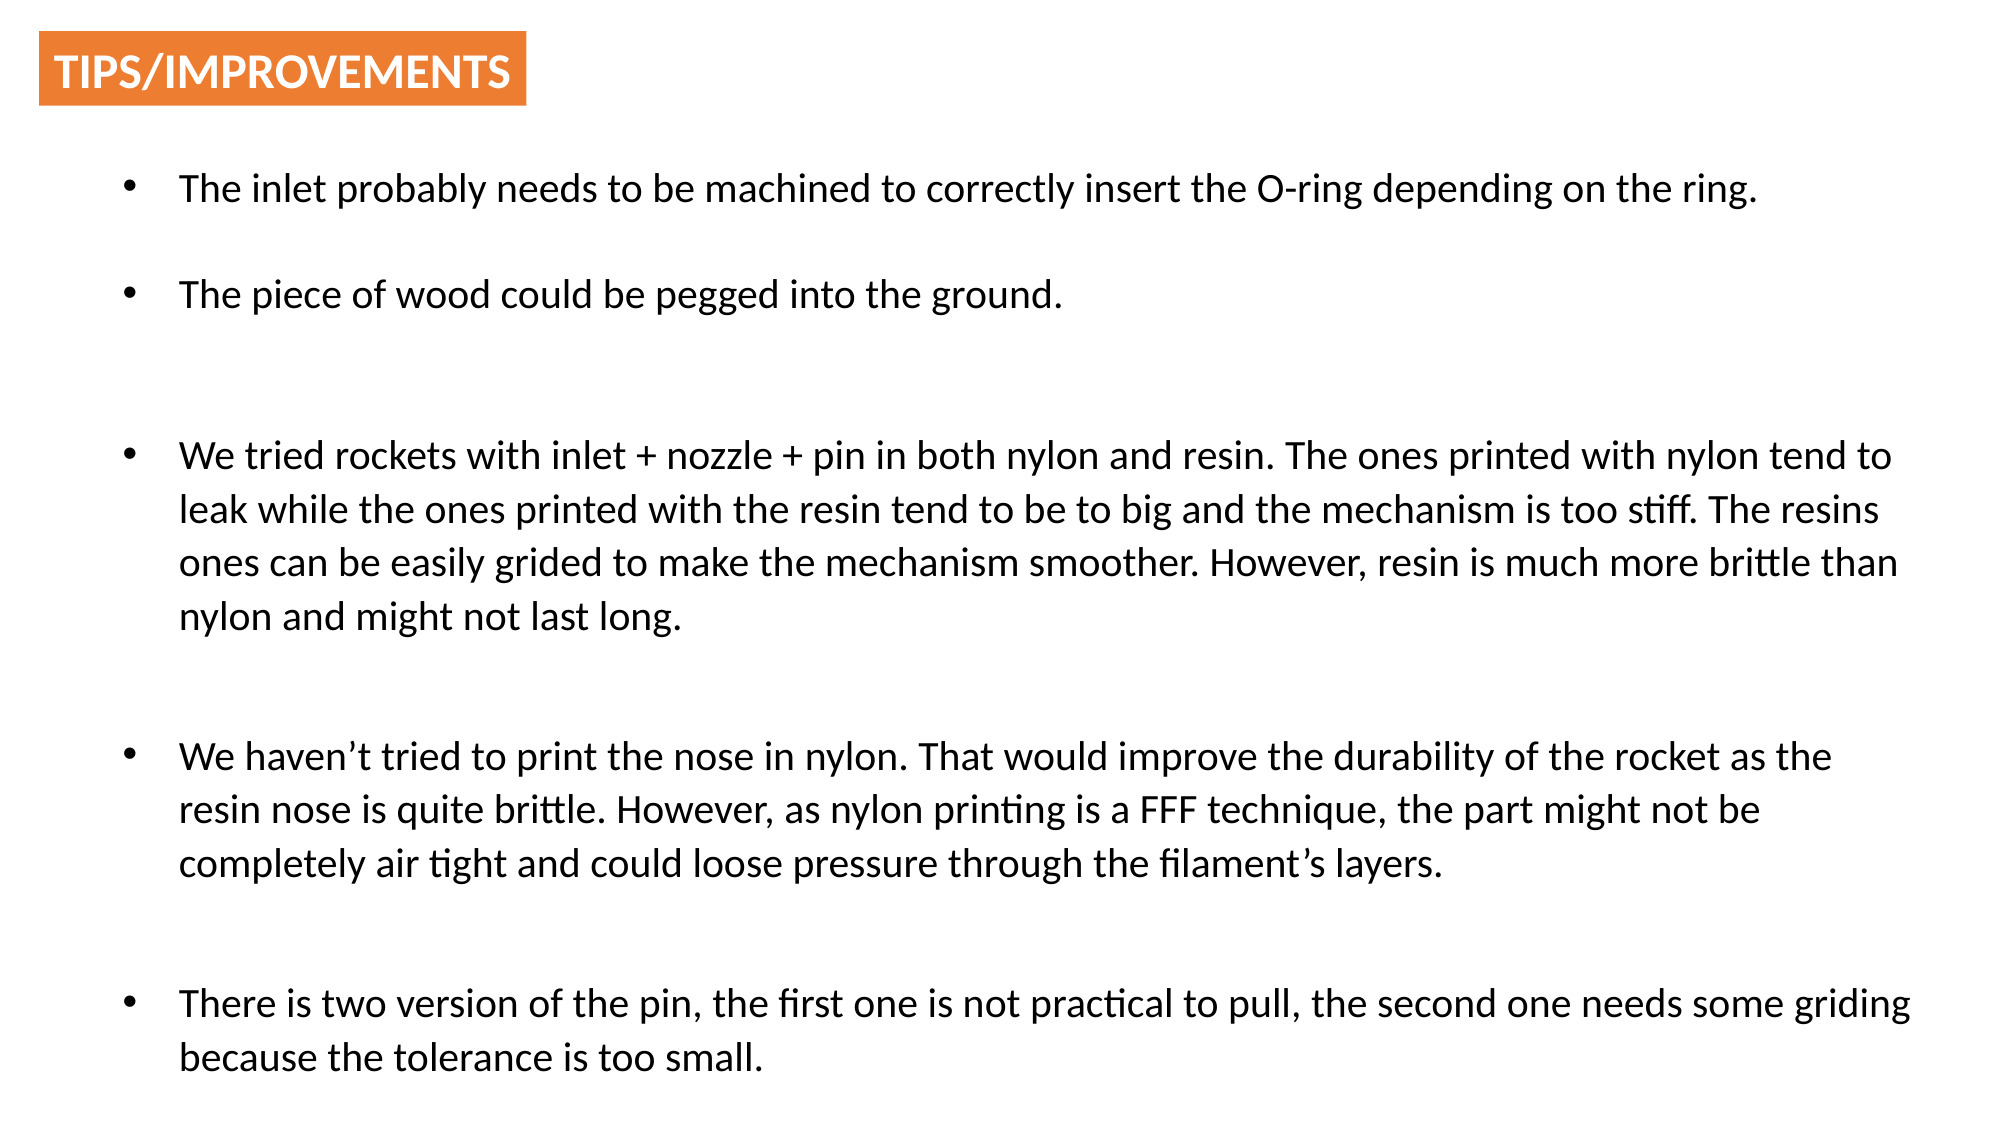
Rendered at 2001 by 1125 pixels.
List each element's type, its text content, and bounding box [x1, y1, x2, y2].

text_box The inlet probably needs to be machined to correctly insert the O-ring depending on the ring. The piece of wood could be pegged into the ground. We tried rockets with inlet + nozzle + pin in both nylon and resin. The ones printed with nylon tend to leak while the ones printed with the resin tend to be to big and the mechanism is too stiff. The resins ones can be easily grided to make the mechanism smoother. However, resin is much more brittle than nylon and might not last long. We haven’t tried to print the nose in nylon. That would improve the durability of the rocket as the resin nose is quite brittle. However, as nylon printing is a FFF technique, the part might not be completely air tight and could loose pressure through the filament’s layers. There is two version of the pin, the first one is not practical to pull, the second one needs some griding because the tolerance is too small. [107, 149, 1935, 1087]
text_box TIPS/IMPROVEMENTS [39, 31, 527, 106]
